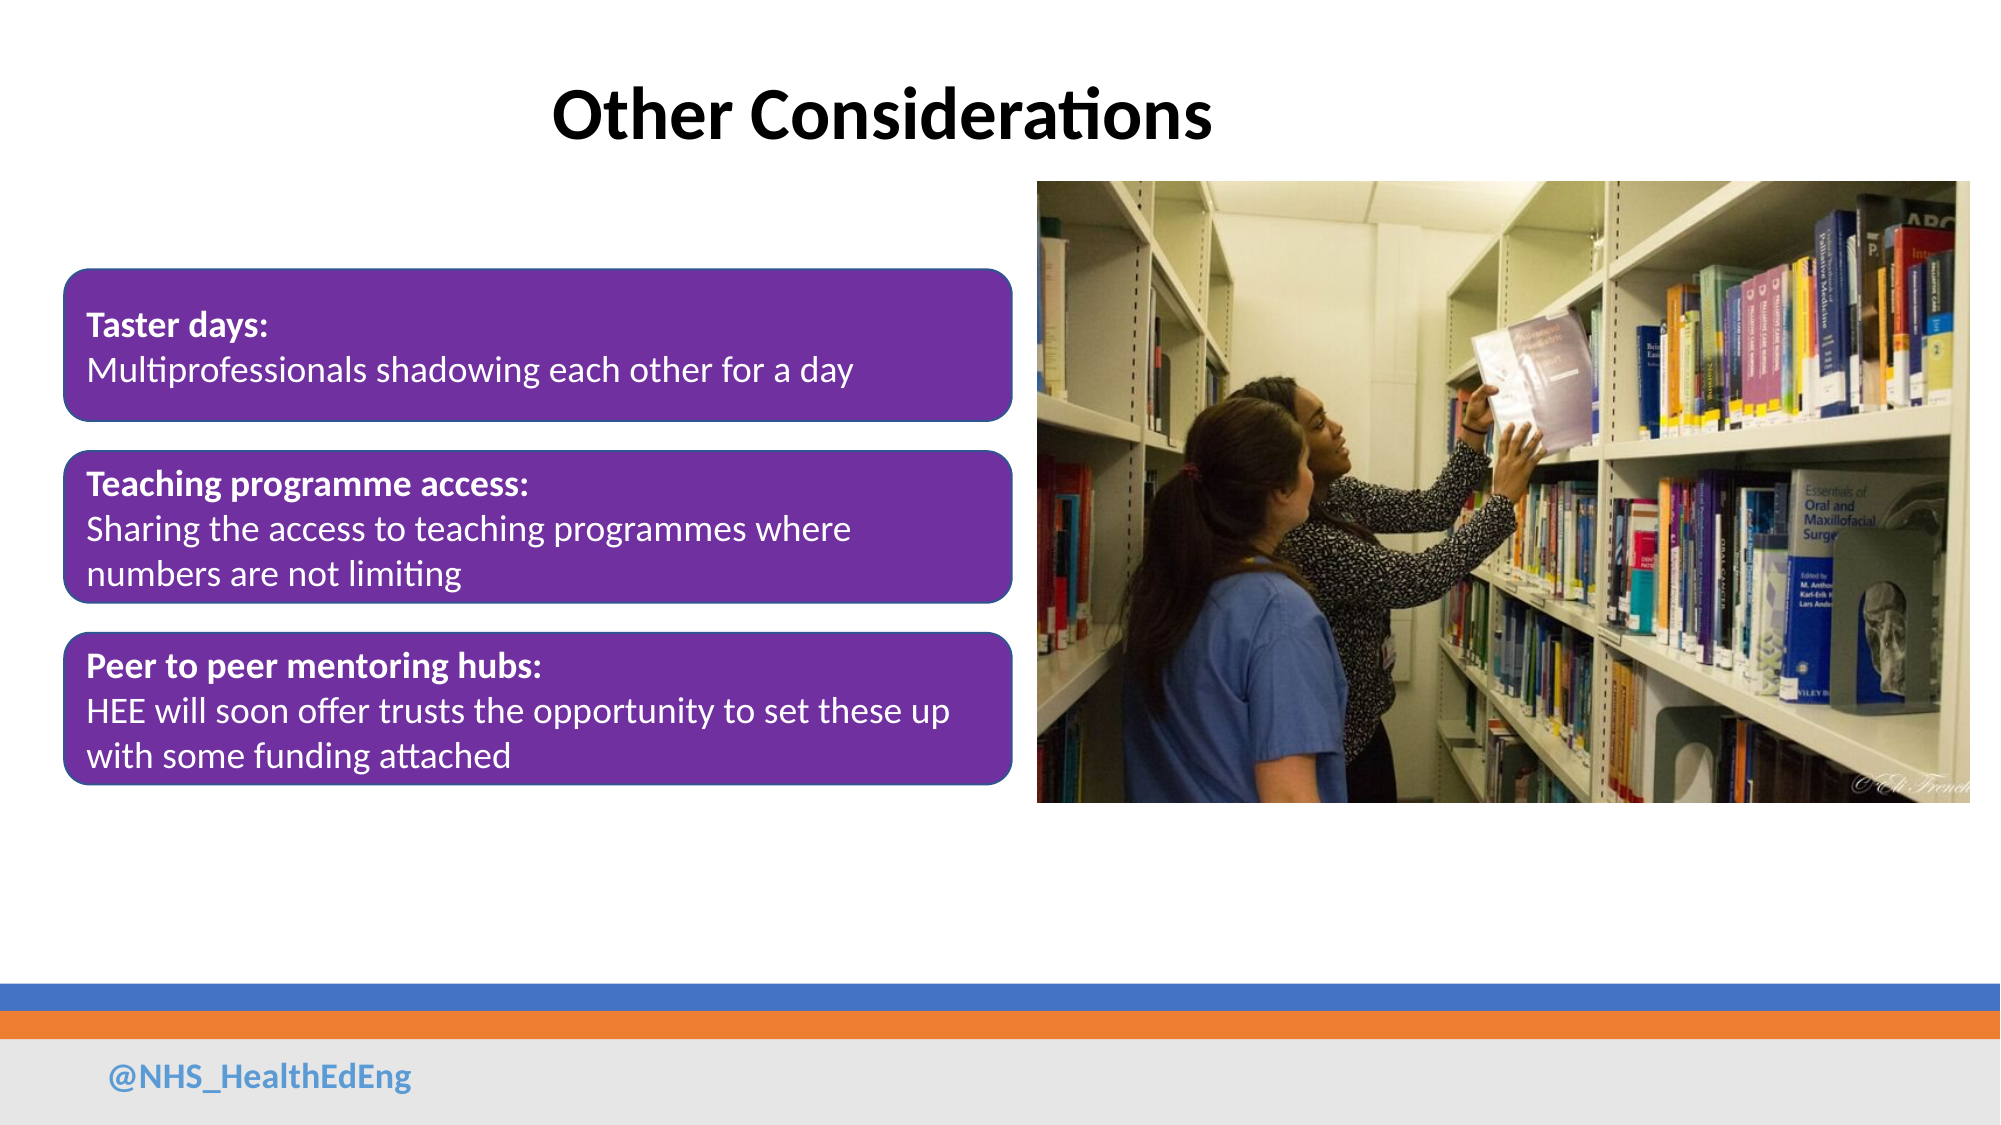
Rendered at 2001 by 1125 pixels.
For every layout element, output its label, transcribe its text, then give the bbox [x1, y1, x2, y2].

text_box Peer to peer mentoring hubs: HEE will soon offer trusts the opportunity to set these up with some funding attached [63, 631, 1013, 786]
text_box Teaching programme access: Sharing the access to teaching programmes where numbers are not limiting [63, 450, 1013, 604]
text_box Taster days: Multiprofessionals shadowing each other for a day [63, 268, 1013, 422]
picture [1037, 181, 1970, 803]
text_box Other Considerations [537, 57, 1538, 162]
